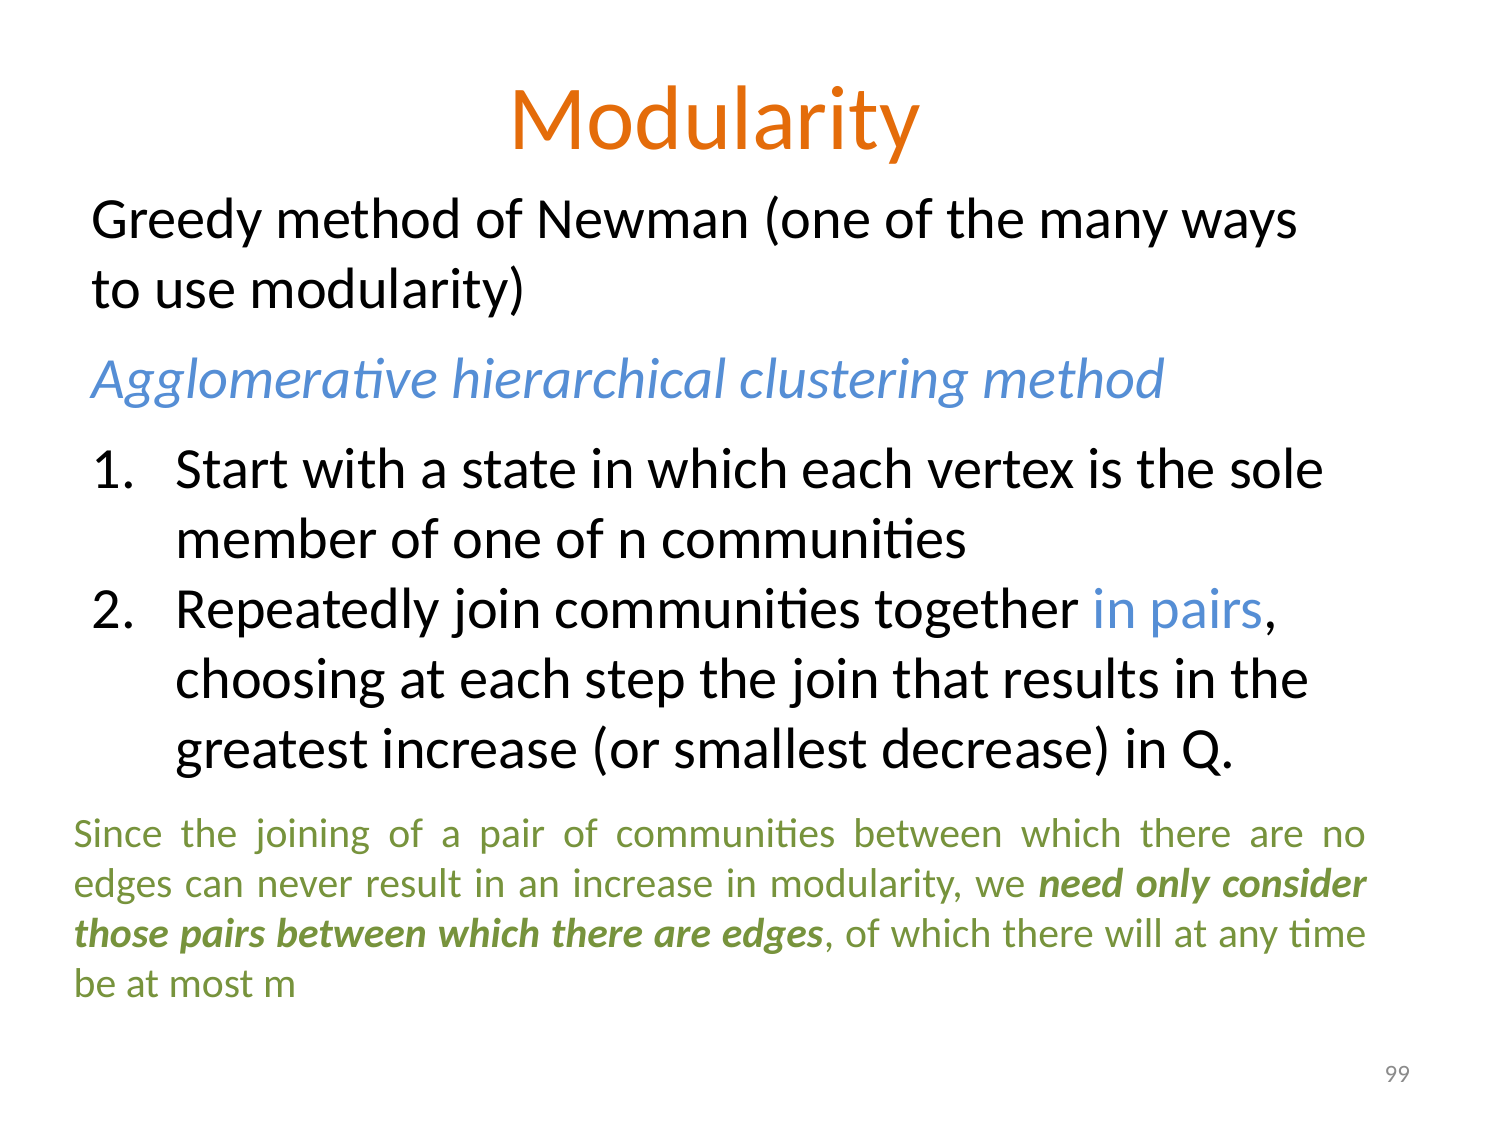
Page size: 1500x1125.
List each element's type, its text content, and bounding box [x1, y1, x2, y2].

title Modularity [40, 19, 1391, 207]
text_box Since the joining of a pair of communities between which there are no edges can never result in an increase in modularity, we need only consider those pairs between which there are edges, of which there will at any time be at most m [58, 798, 1382, 1014]
slide_number 99 [1074, 1042, 1425, 1103]
text_box Greedy method of Newman (one of the many ways to use modularity) Agglomerative hierarchical clustering method Start with a state in which each vertex is the sole member of one of n communities Repeatedly join communities together in pairs, choosing at each step the join that results in the greatest increase (or smallest decrease) in Q. [76, 172, 1353, 788]
